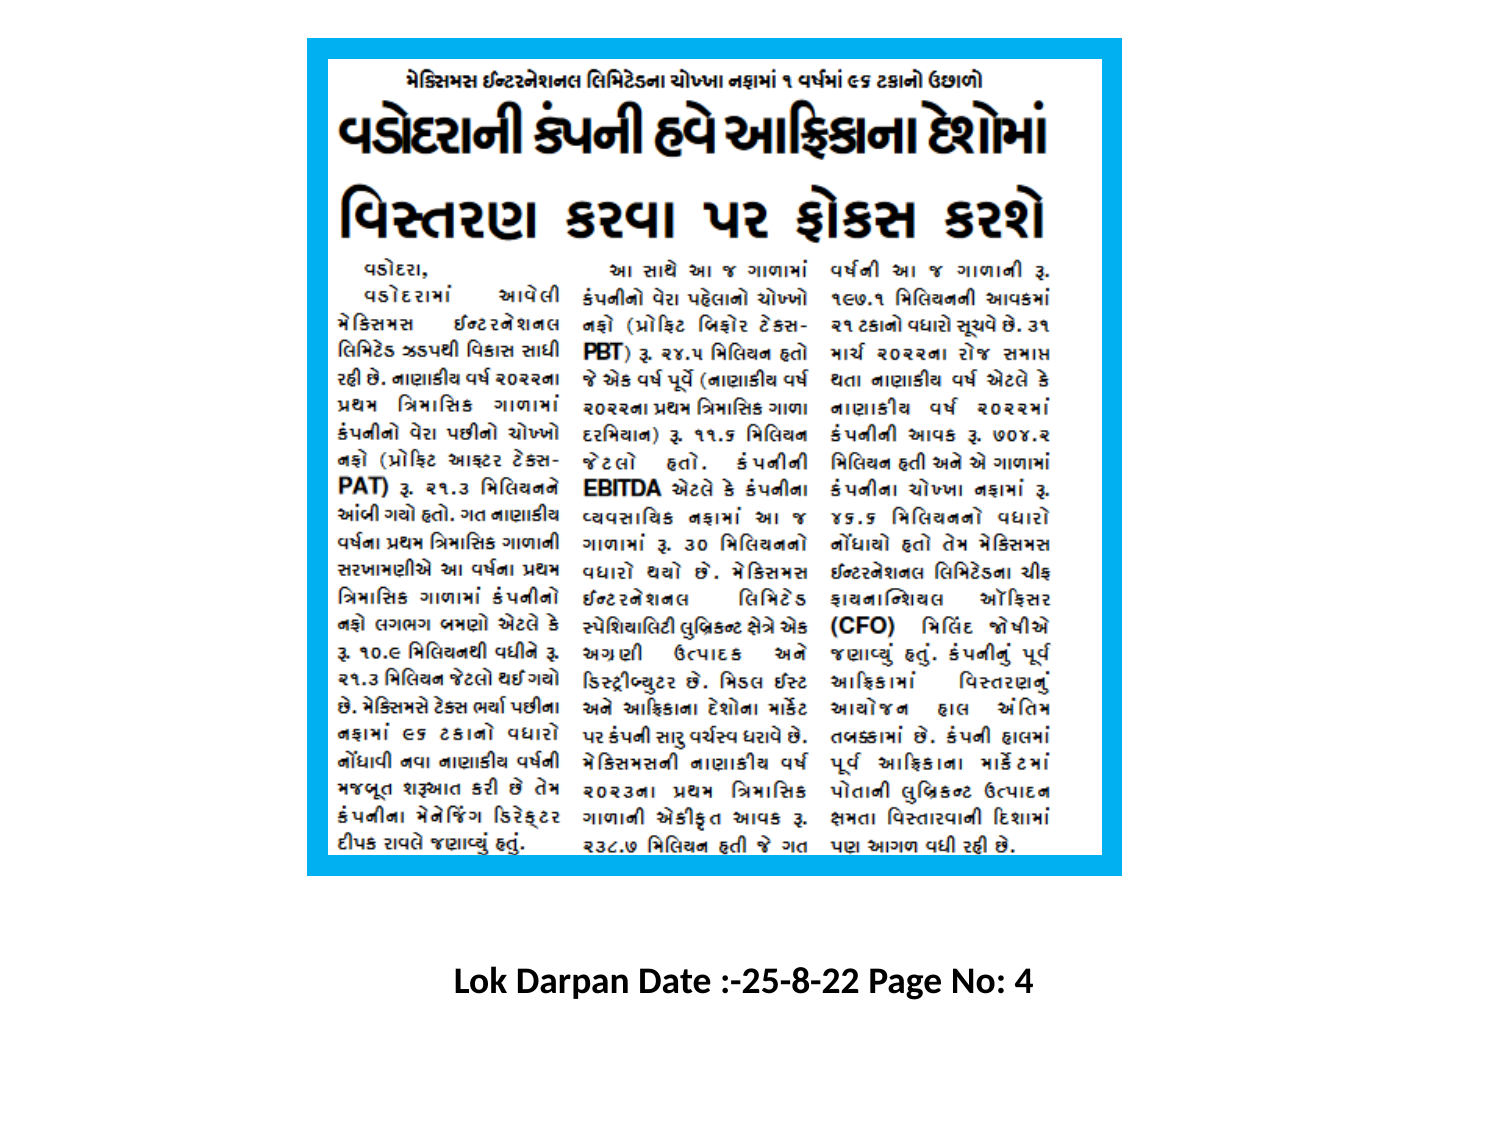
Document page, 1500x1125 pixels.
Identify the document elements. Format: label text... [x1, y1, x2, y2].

text_box Lok Darpan Date :-25-8-22 Page No: 4 [46, 948, 1442, 1009]
picture [329, 60, 1101, 854]
